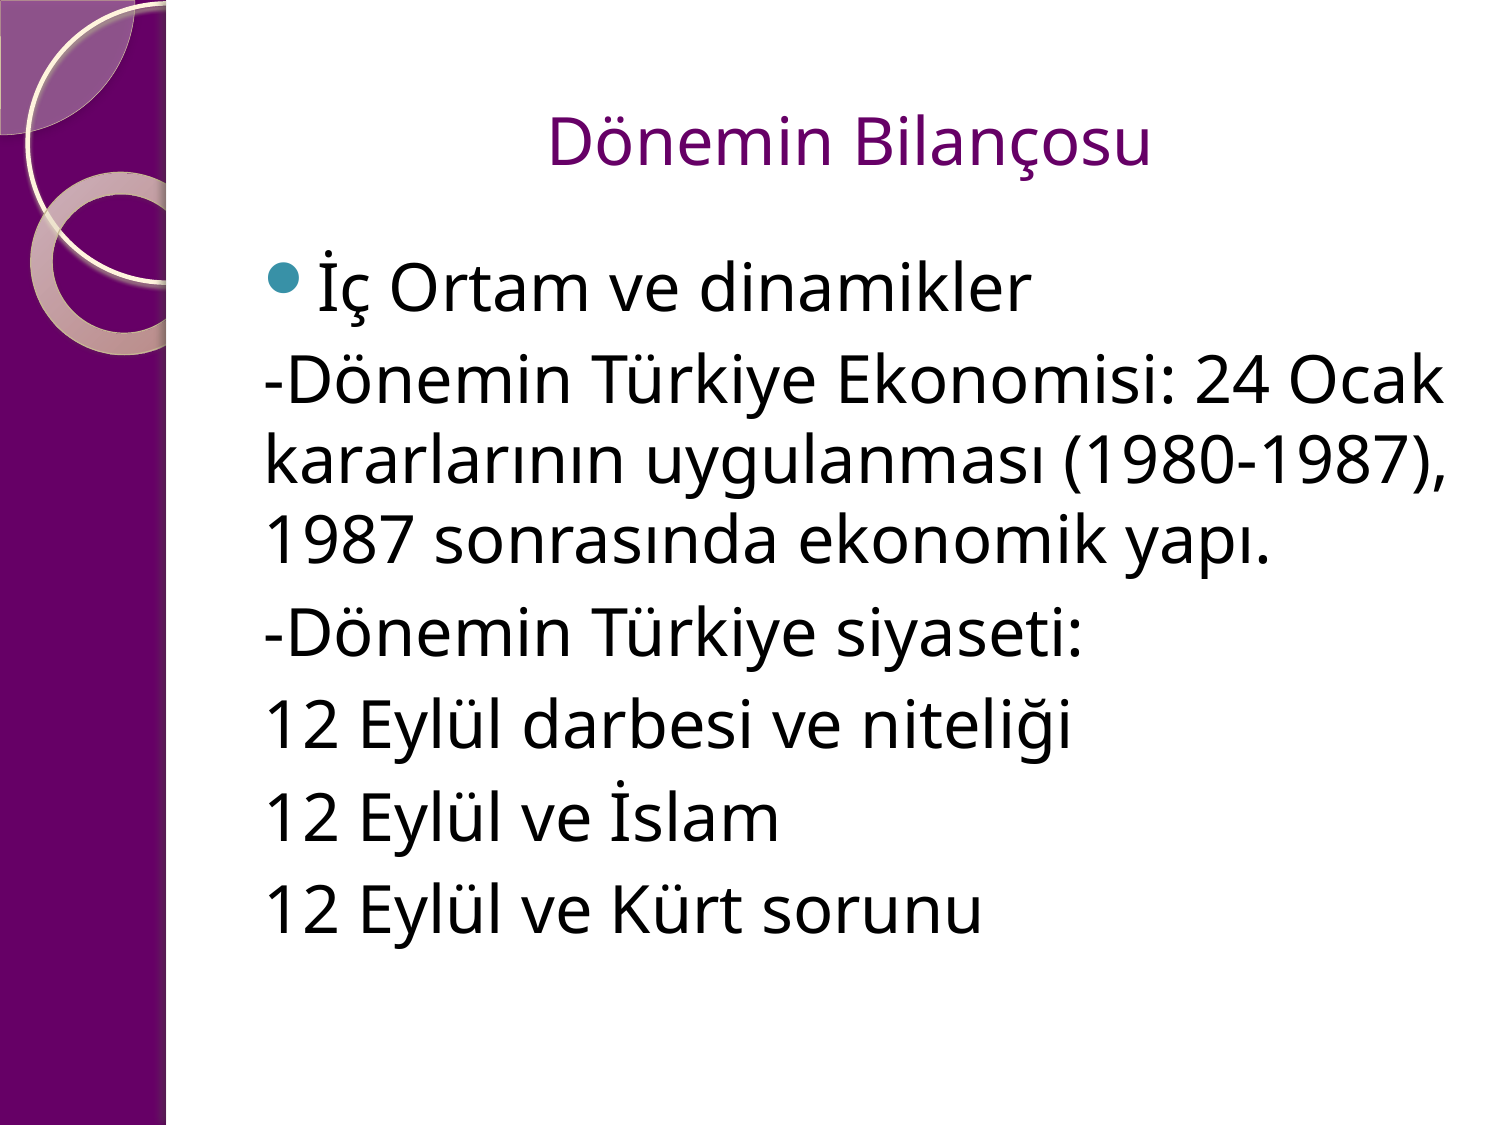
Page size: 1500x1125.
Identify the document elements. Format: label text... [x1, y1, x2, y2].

list İç Ortam ve dinamikler -Dönemin Türkiye Ekonomisi: 24 Ocak kararlarının uygulanması (1980-1987), 1987 sonrasında ekonomik yapı. -Dönemin Türkiye siyaseti: 12 Eylül darbesi ve niteliği 12 Eylül ve İslam 12 Eylül ve Kürt sorunu [235, 237, 1466, 1025]
title Dönemin Bilançosu [235, 45, 1466, 233]
